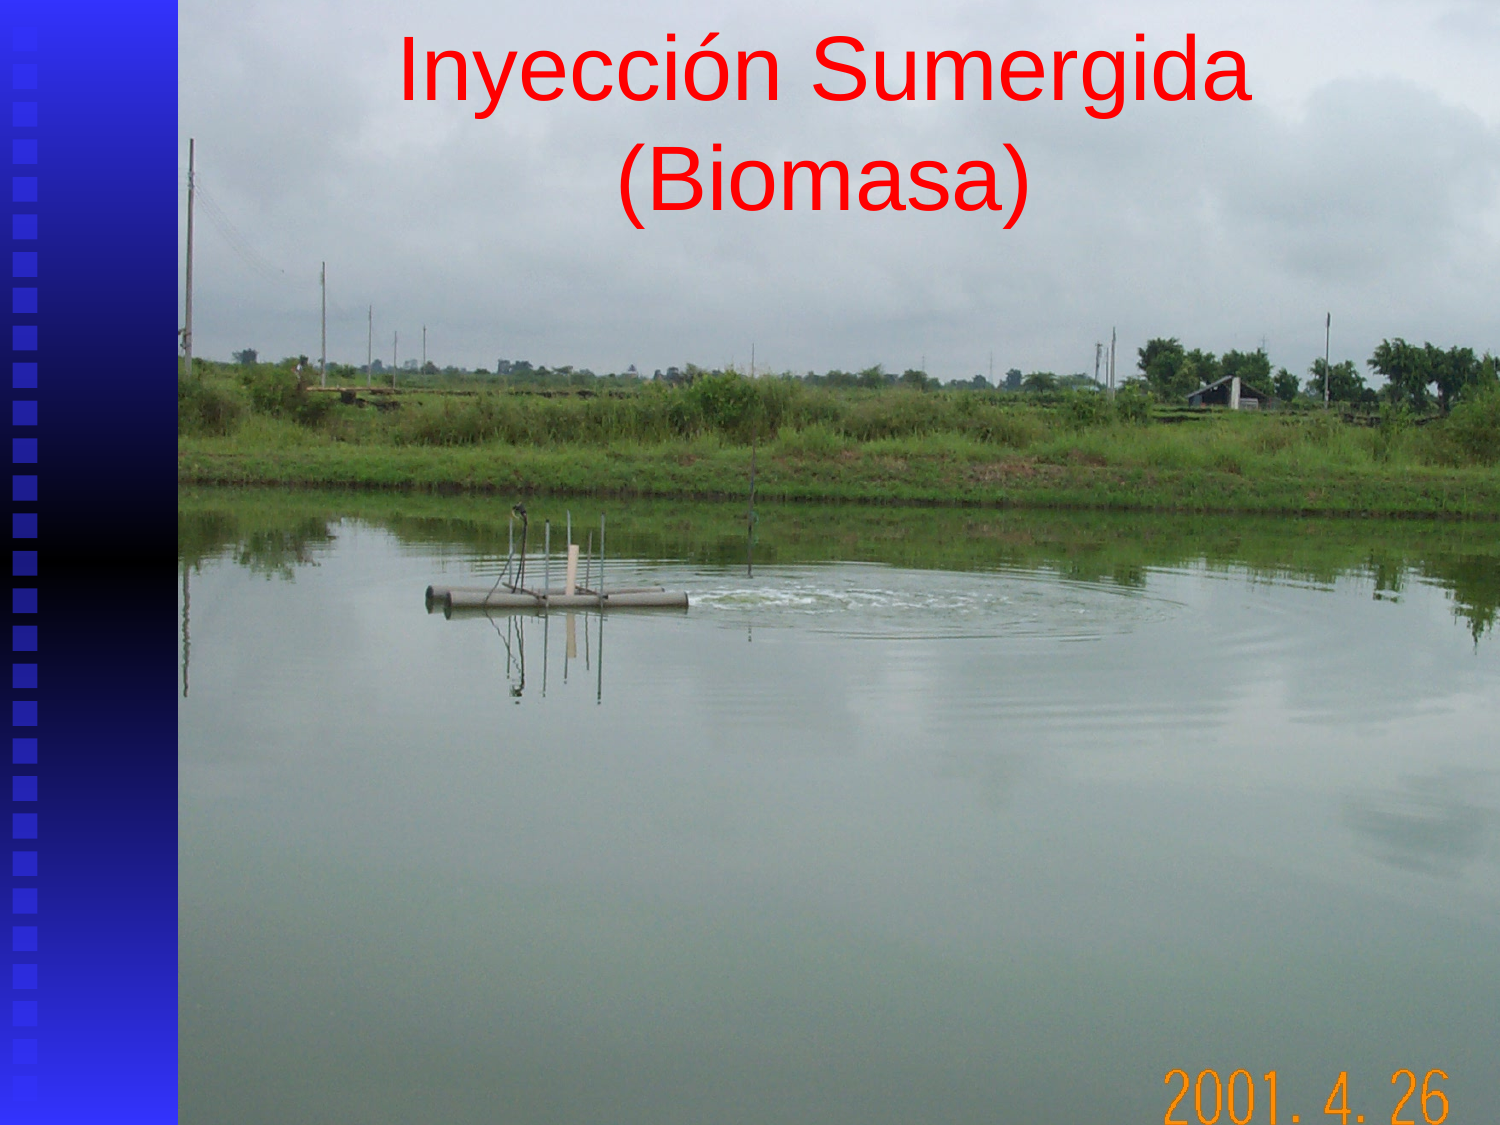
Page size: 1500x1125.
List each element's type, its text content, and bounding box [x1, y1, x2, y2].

picture [0, 0, 1500, 1125]
title Inyección Sumergida (Biomasa) [187, 24, 1463, 213]
